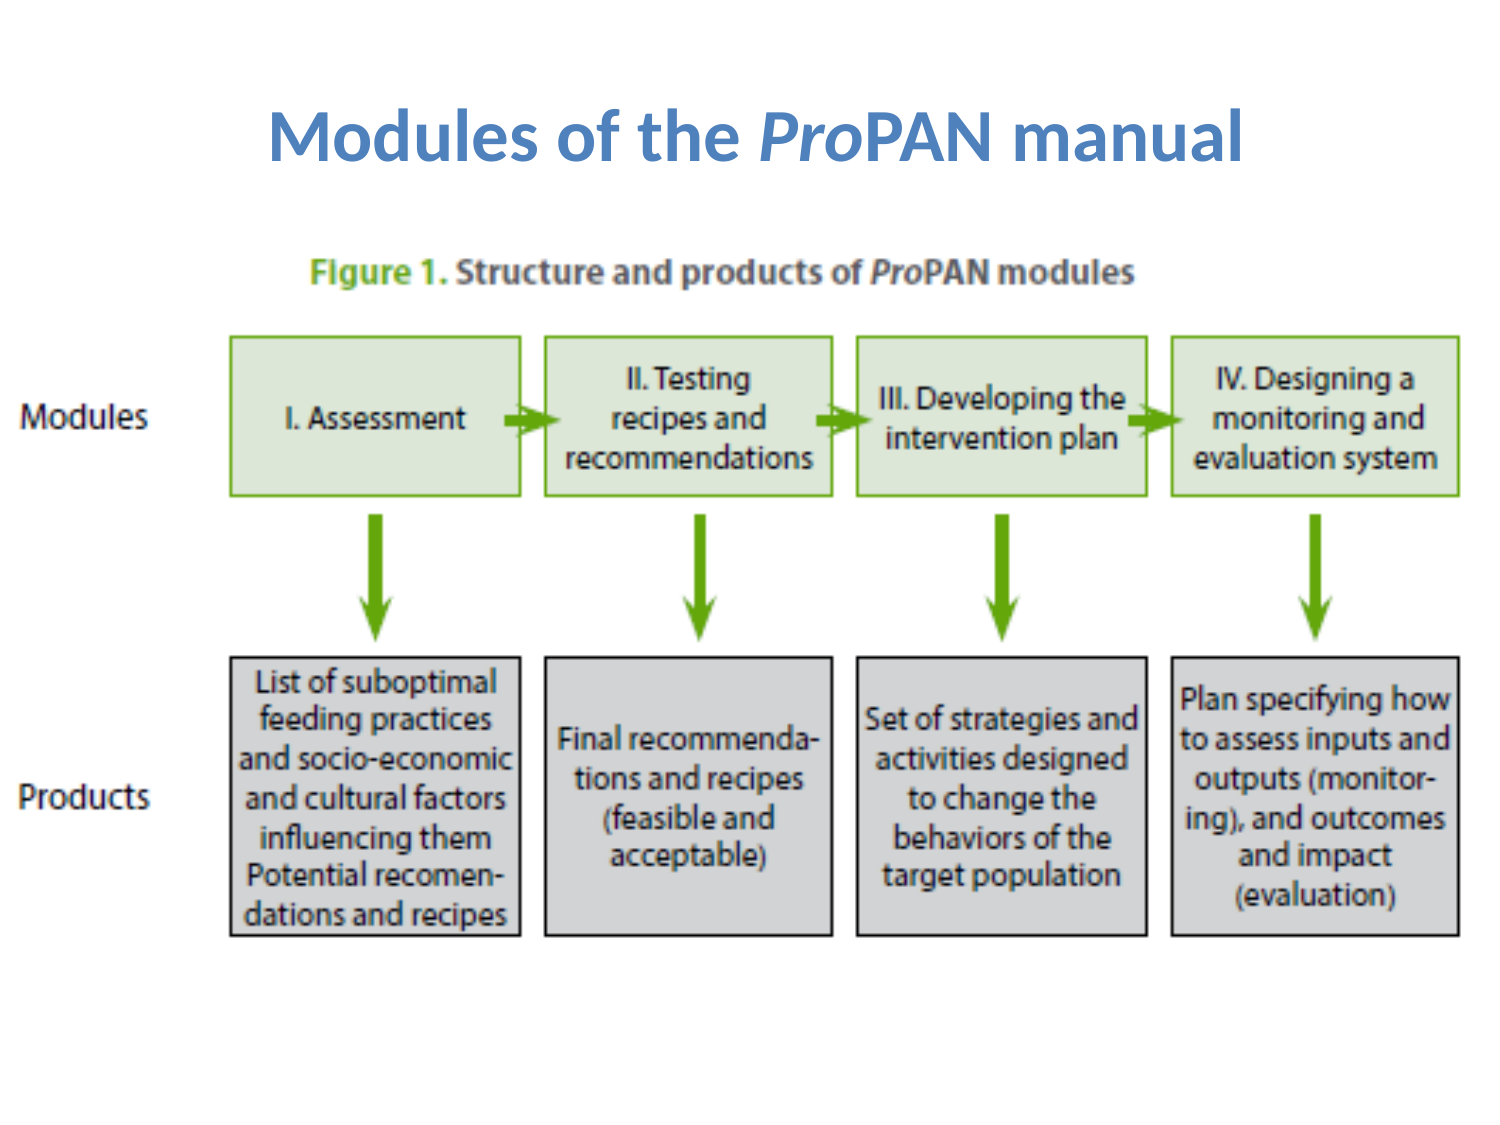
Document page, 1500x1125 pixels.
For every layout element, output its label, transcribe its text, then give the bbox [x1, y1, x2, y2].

title Modules of the ProPAN manual [74, 37, 1438, 226]
picture [12, 240, 1476, 952]
